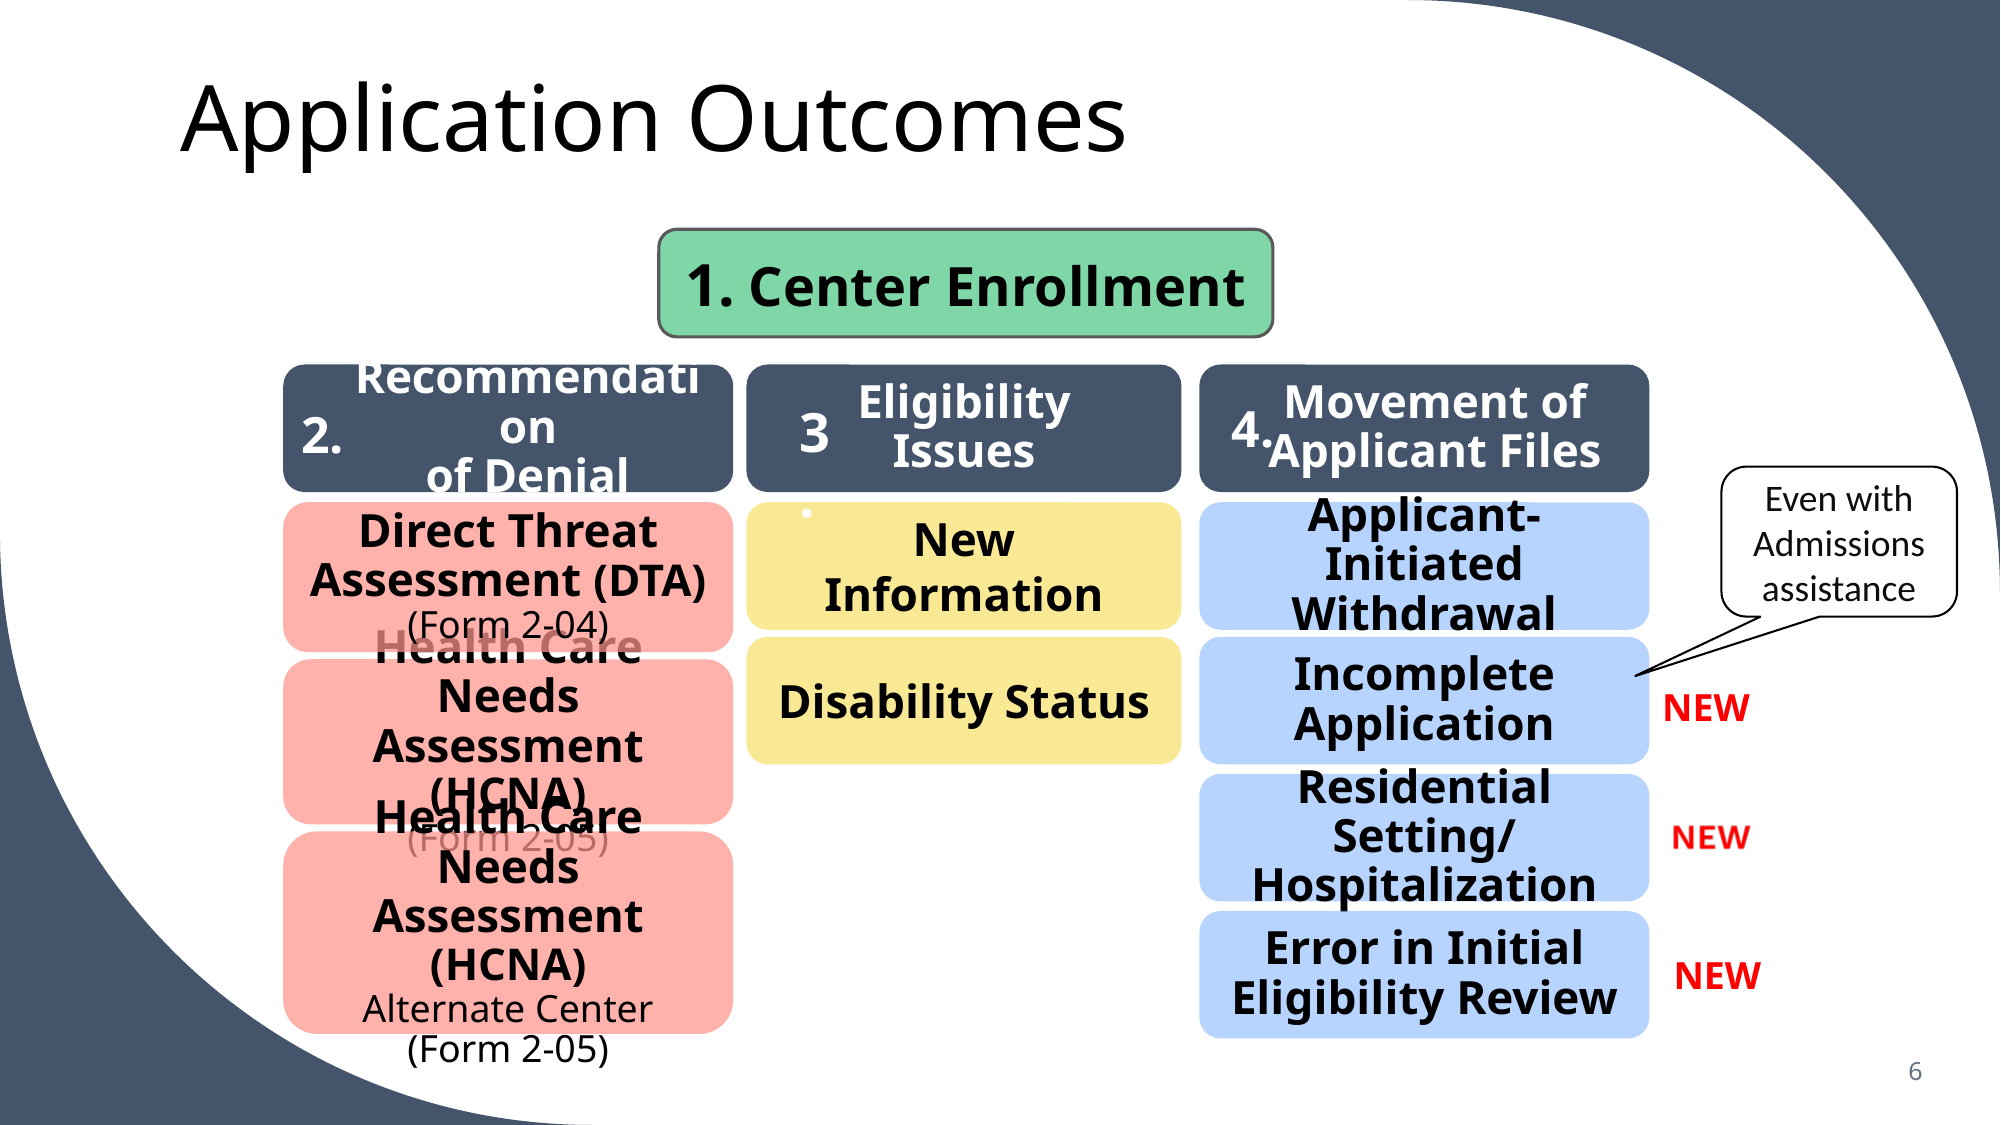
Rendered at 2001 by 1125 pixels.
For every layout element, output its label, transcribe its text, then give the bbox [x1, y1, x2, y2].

text_box Even with Admissions assistance [1650, 466, 1958, 672]
title Application Outcomes [165, 57, 1770, 186]
slide_number 6 [1665, 1042, 1938, 1103]
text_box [271, 229, 1650, 1039]
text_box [1647, 676, 1791, 1005]
